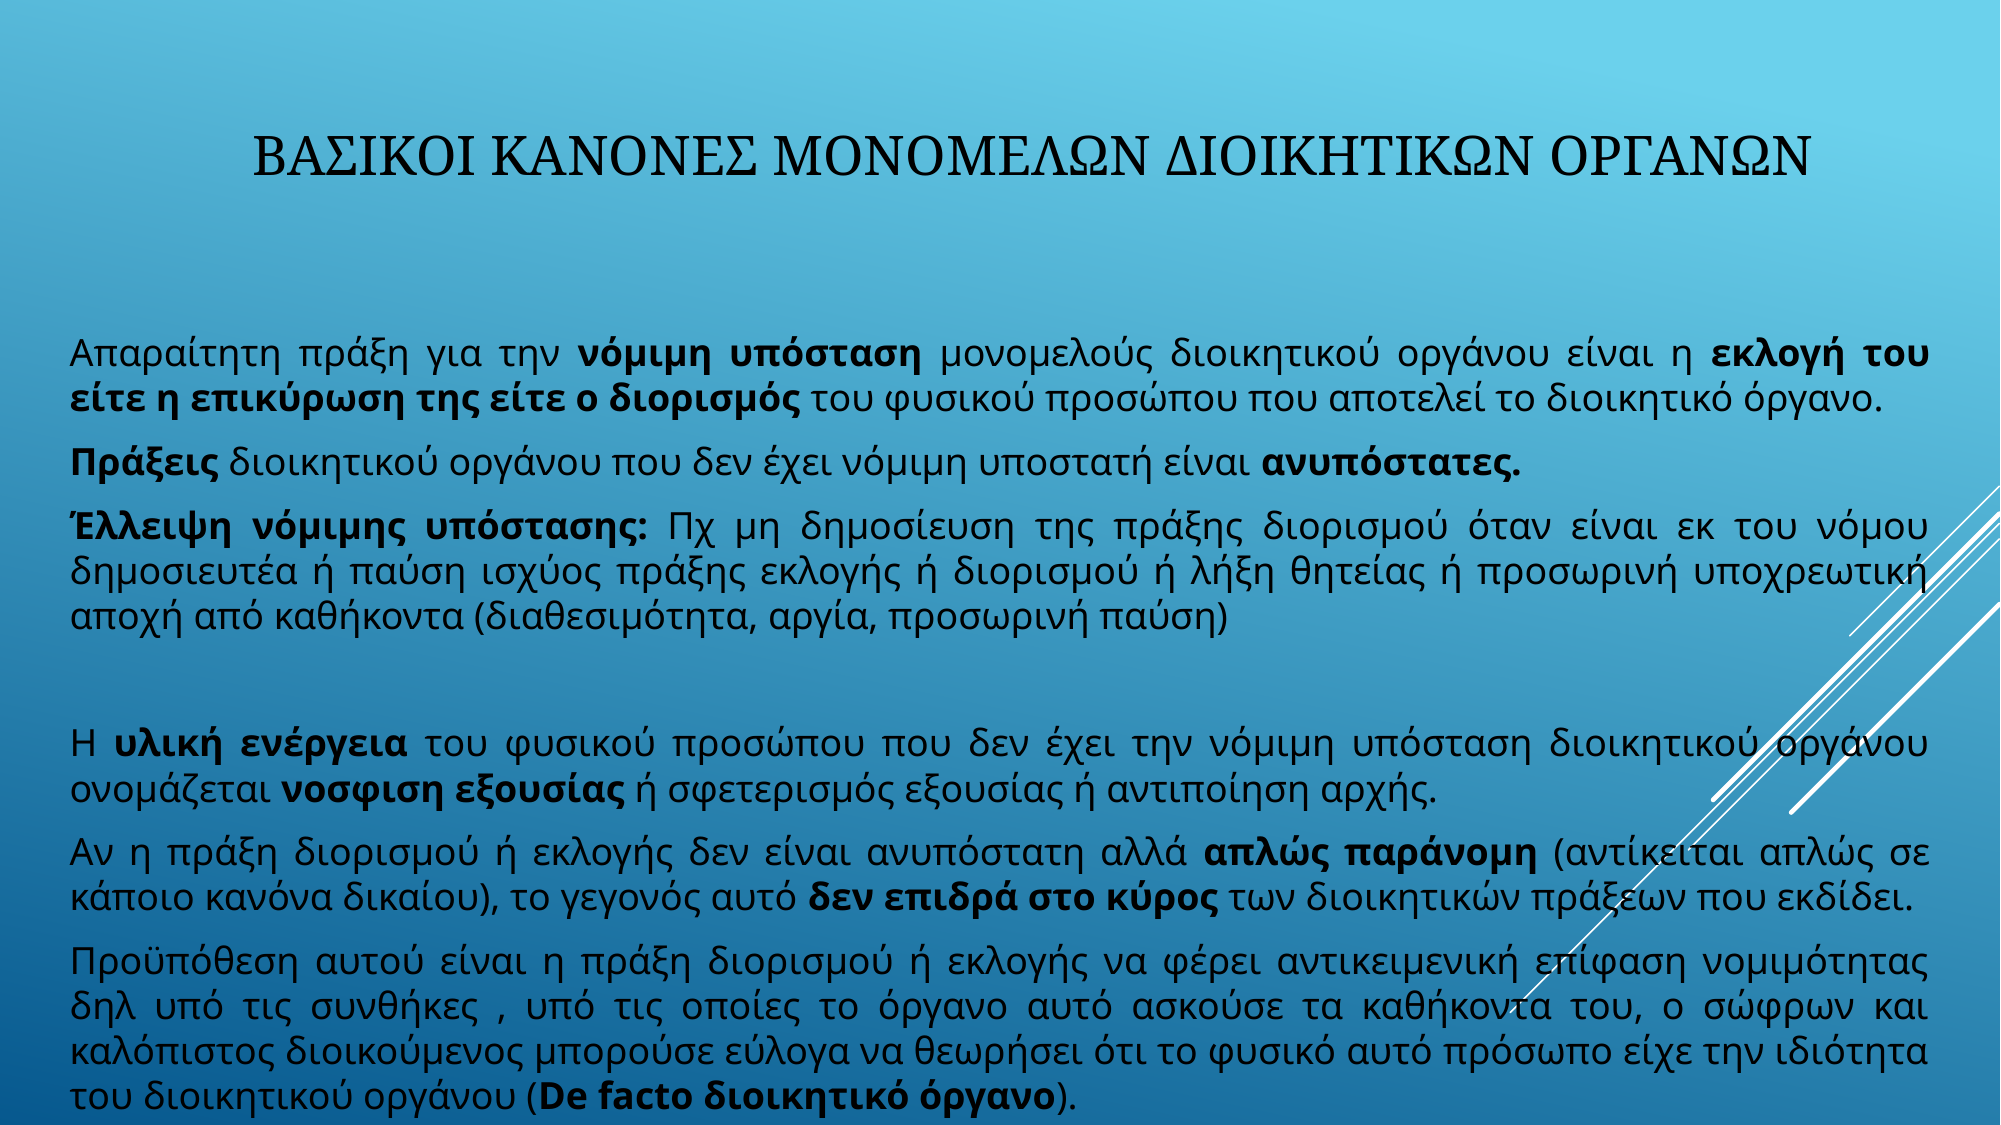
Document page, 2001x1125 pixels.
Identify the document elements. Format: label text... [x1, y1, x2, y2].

title ΒΑΣΙΚΟΙ ΚΑΝΟΝΕΣ μονομελων ΔΙΟΙΚΗΤΙΚΩΝ ΟΡΓΑΝΩΝ [122, 112, 1946, 194]
list Απαραίτητη πράξη για την νόμιμη υπόσταση μονομελούς διοικητικού οργάνου είναι η εκλογή του είτε η επικύρωση της είτε ο διορισμός του φυσικού προσώπου που αποτελεί το διοικητικό όργανο. Πράξεις διοικητικού οργάνου που δεν έχει νόμιμη υποστατή είναι ανυπόστατες. Έλλειψη νόμιμης υπόστασης: Πχ μη δημοσίευση της πράξης διορισμού όταν είναι εκ του νόμου δημοσιευτέα ή παύση ισχύος πράξης εκλογής ή διορισμού ή λήξη θητείας ή προσωρινή υποχρεωτική αποχή από καθήκοντα (διαθεσιμότητα, αργία, προσωρινή παύση) Η υλική ενέργεια του φυσικού προσώπου που δεν έχει την νόμιμη υπόσταση διοικητικού οργάνου ονομάζεται νοσφιση εξουσίας ή σφετερισμός εξουσίας ή αντιποίηση αρχής. Αν η πράξη διορισμού ή εκλογής δεν είναι ανυπόστατη αλλά απλώς παράνομη (αντίκειται απλώς σε κάποιο κανόνα δικαίου), το γεγονός αυτό δεν επιδρά στο κύρος των διοικητικών πράξεων που εκδίδει. Προϋπόθεση αυτού είναι η πράξη διορισμού ή εκλογής να φέρει αντικειμενική επίφαση νομιμότητας δηλ υπό τις συνθήκες , υπό τις οποίες το όργανο αυτό ασκούσε τα καθήκοντα του, ο σώφρων και καλόπιστος διοικούμενος μπορούσε εύλογα να θεωρήσει ότι το φυσικό αυτό πρόσωπο είχε την ιδιότητα του διοικητικού οργάνου (De facto διοικητικό όργανο). [54, 194, 1946, 1125]
